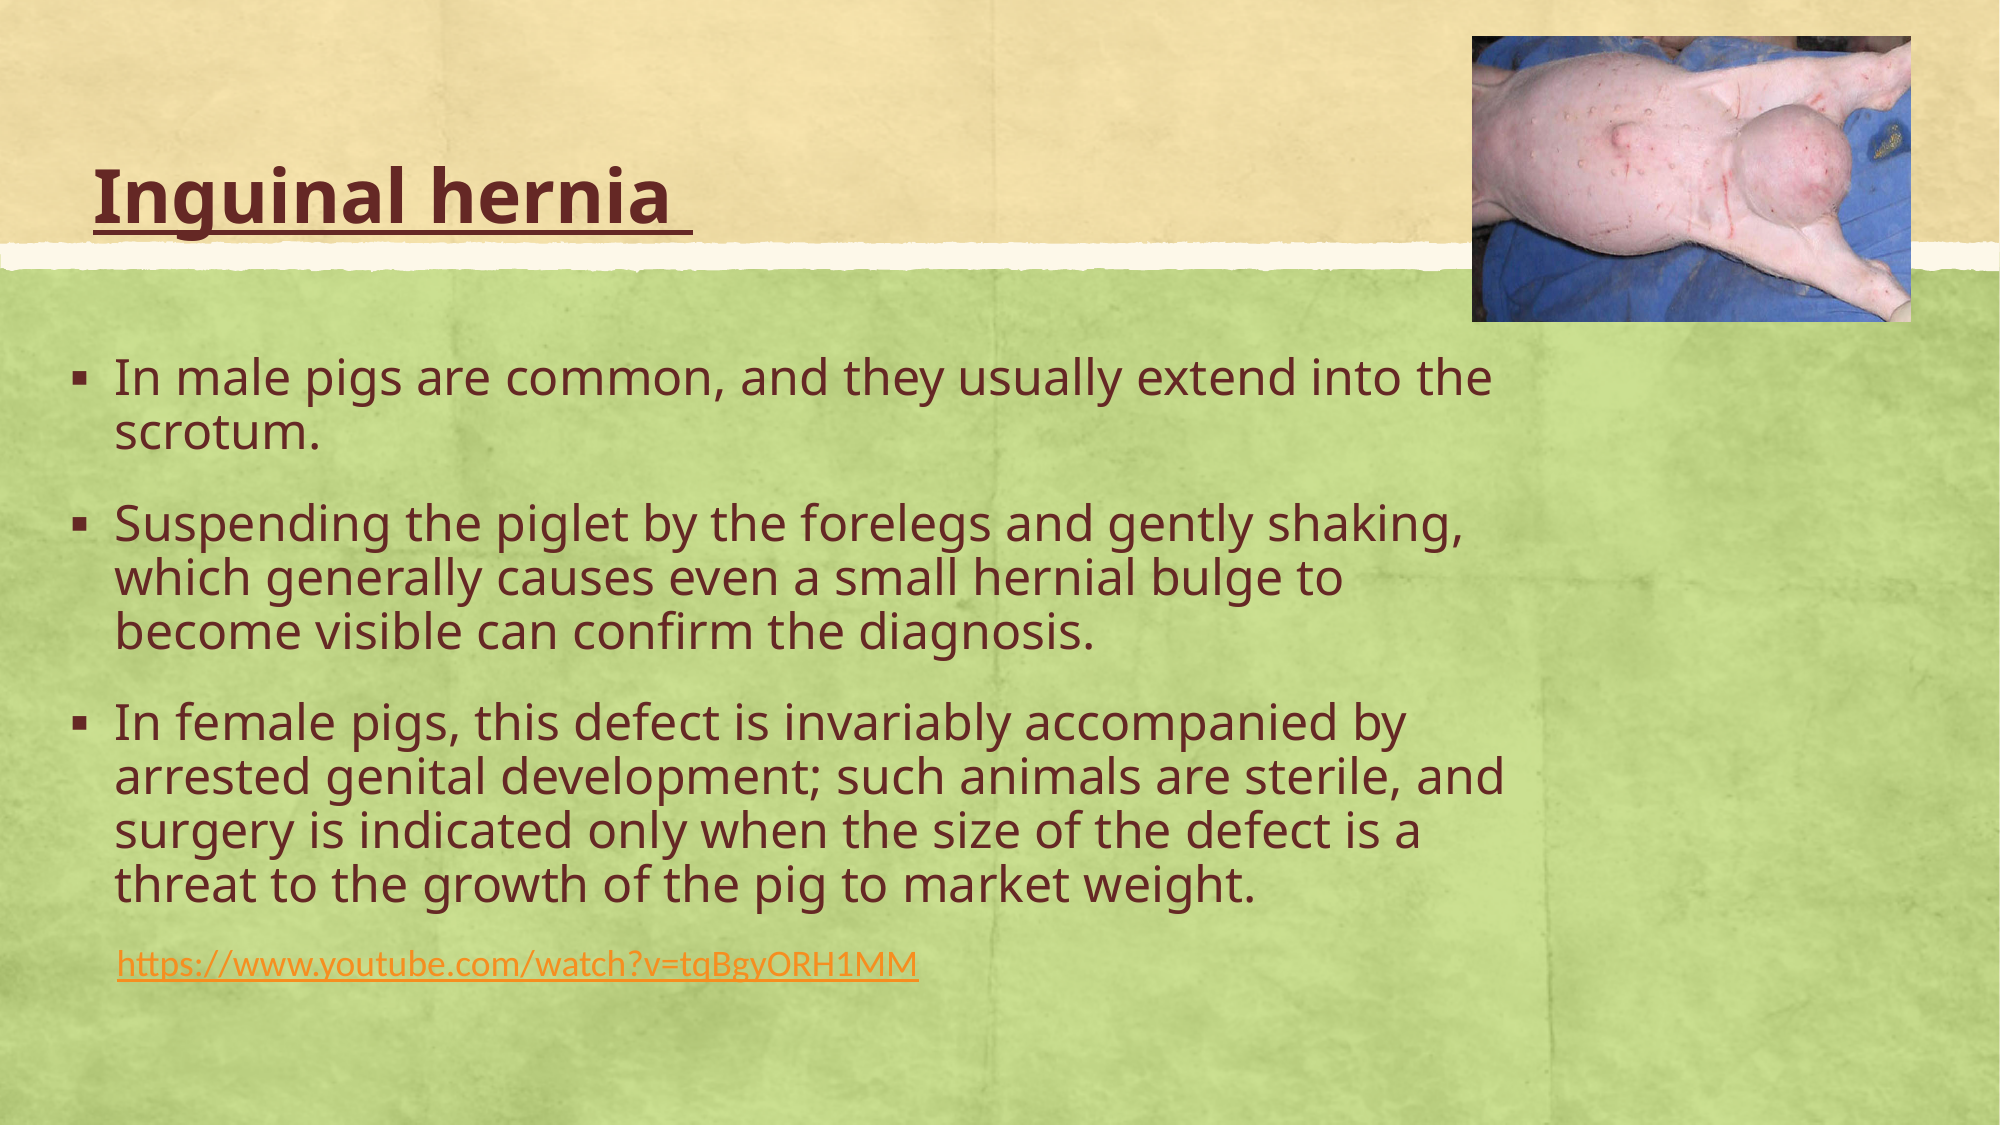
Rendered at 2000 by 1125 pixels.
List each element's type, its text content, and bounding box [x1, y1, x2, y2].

picture [1472, 36, 1911, 322]
list In male pigs are common, and they usually extend into the scrotum. Suspending the piglet by the forelegs and gently shaking, which generally causes even a small hernial bulge to become visible can confirm the diagnosis. In female pigs, this defect is invariably accompanied by arrested genital development; such animals are sterile, and surgery is indicated only when the size of the defect is a threat to the growth of the pig to market weight. [54, 345, 1555, 1046]
title Inguinal hernia [78, 60, 1472, 248]
text_box https://www.youtube.com/watch?v=tqBgyORH1MM [101, 928, 944, 992]
